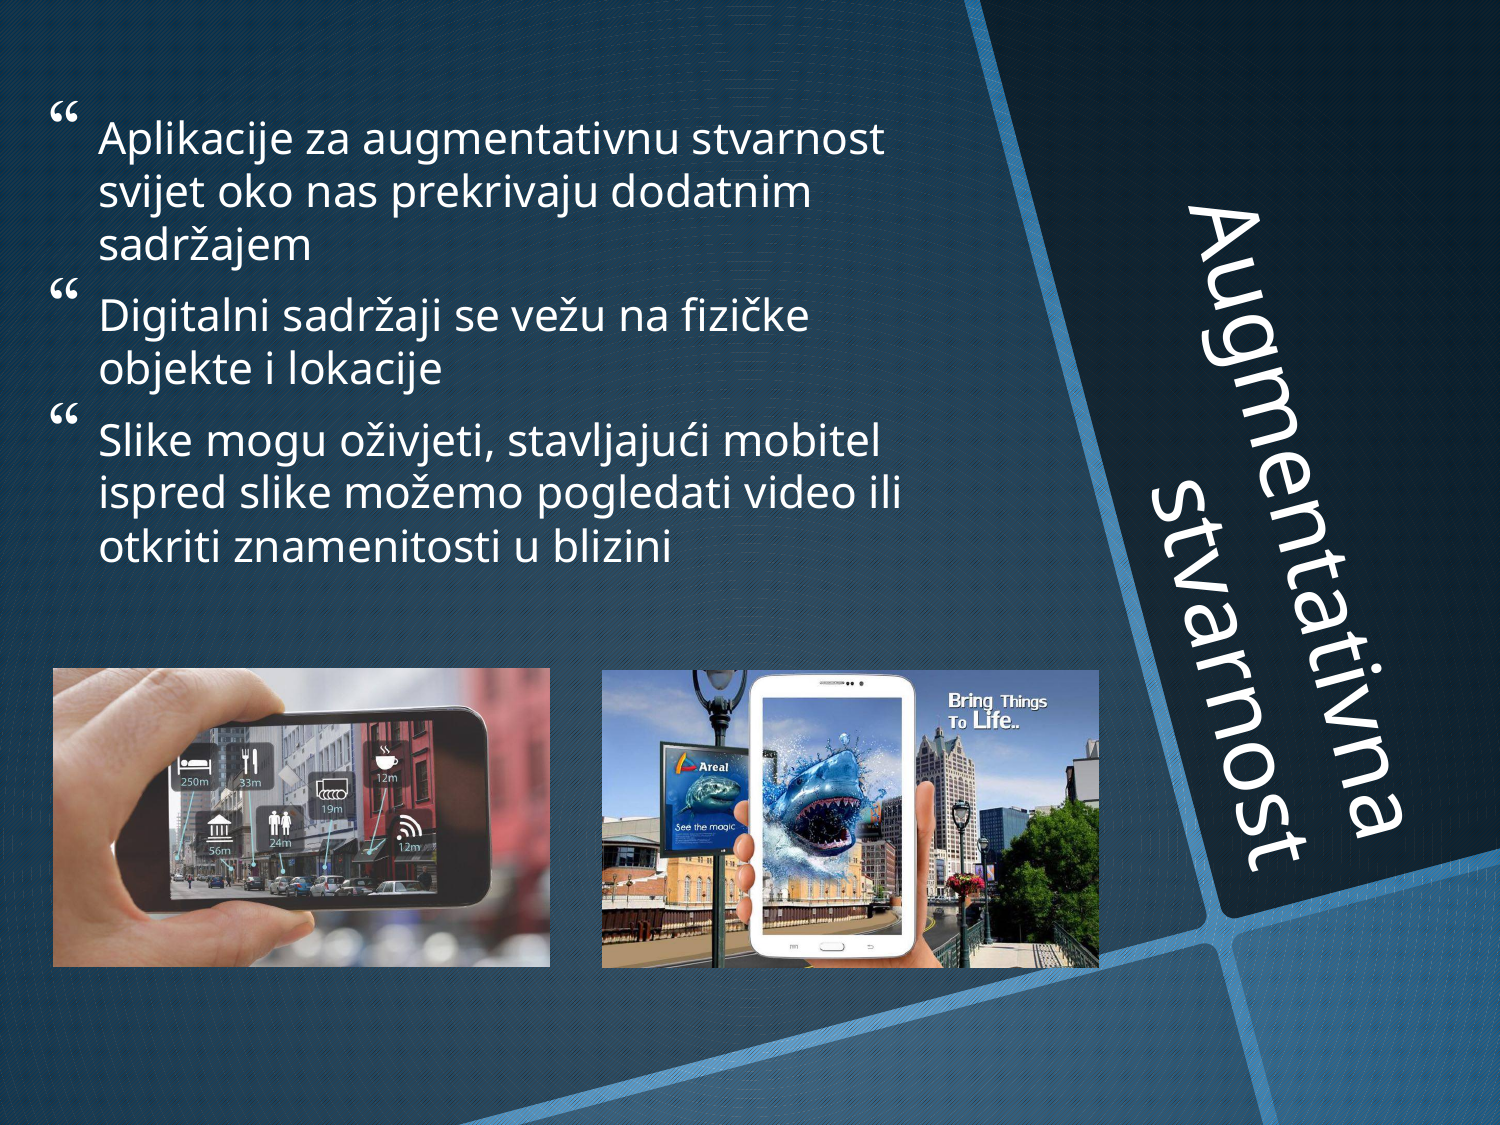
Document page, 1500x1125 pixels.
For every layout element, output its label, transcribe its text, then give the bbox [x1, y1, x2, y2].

picture [602, 670, 1100, 969]
picture [52, 668, 550, 967]
list Aplikacije za augmentativnu stvarnost svijet oko nas prekrivaju dodatnim sadržajem Digitalni sadržaji se vežu na fizičke objekte i lokacije Slike mogu oživjeti, stavljajući mobitel ispred slike možemo pogledati video ili otkriti znamenitosti u blizini [29, 30, 928, 622]
title Augmentativna stvarnost [1027, 71, 1460, 897]
